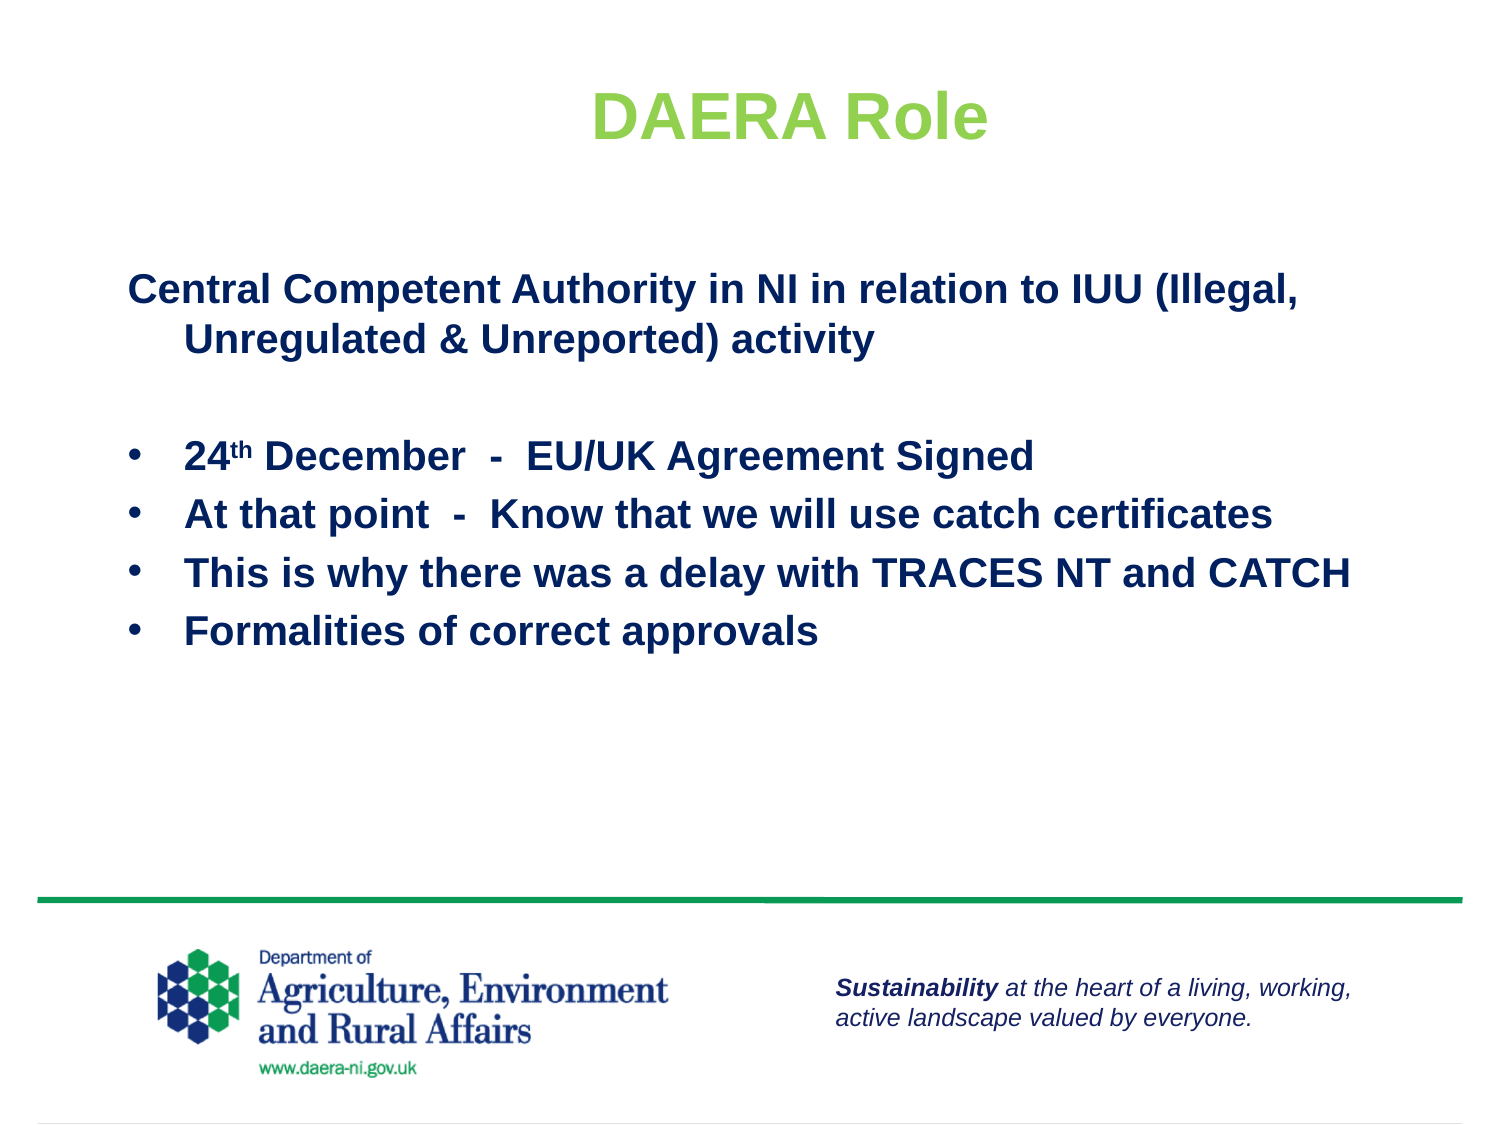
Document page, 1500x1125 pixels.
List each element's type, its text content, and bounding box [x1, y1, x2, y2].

list Central Competent Authority in NI in relation to IUU (Illegal, Unregulated & Unreported) activity 24th December - EU/UK Agreement Signed At that point - Know that we will use catch certificates This is why there was a delay with TRACES NT and CATCH Formalities of correct approvals [112, 196, 1451, 788]
title DAERA Role [112, 49, 1469, 176]
picture [37, 904, 1463, 1124]
text_box Sustainability at the heart of a living, working, active landscape valued by everyone. [820, 964, 1388, 1094]
